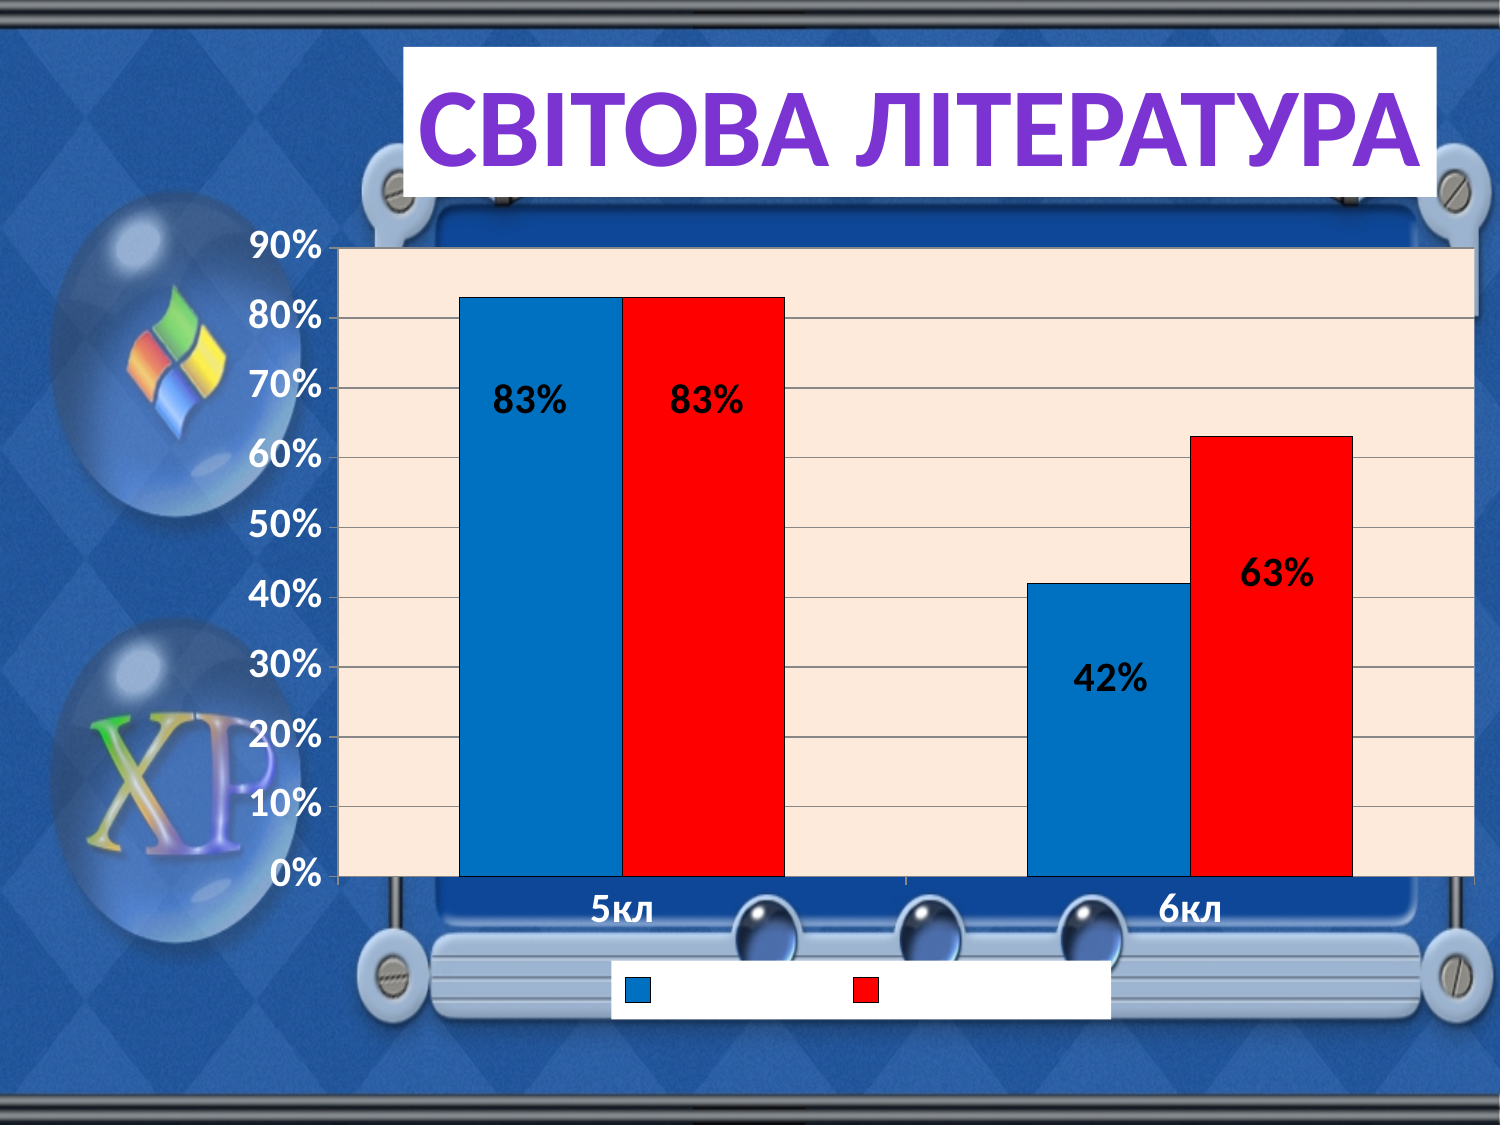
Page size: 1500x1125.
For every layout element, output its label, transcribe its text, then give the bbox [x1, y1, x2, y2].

picture [0, 0, 1500, 1125]
text_box Світова література [403, 46, 1437, 197]
chart [222, 210, 1500, 1020]
